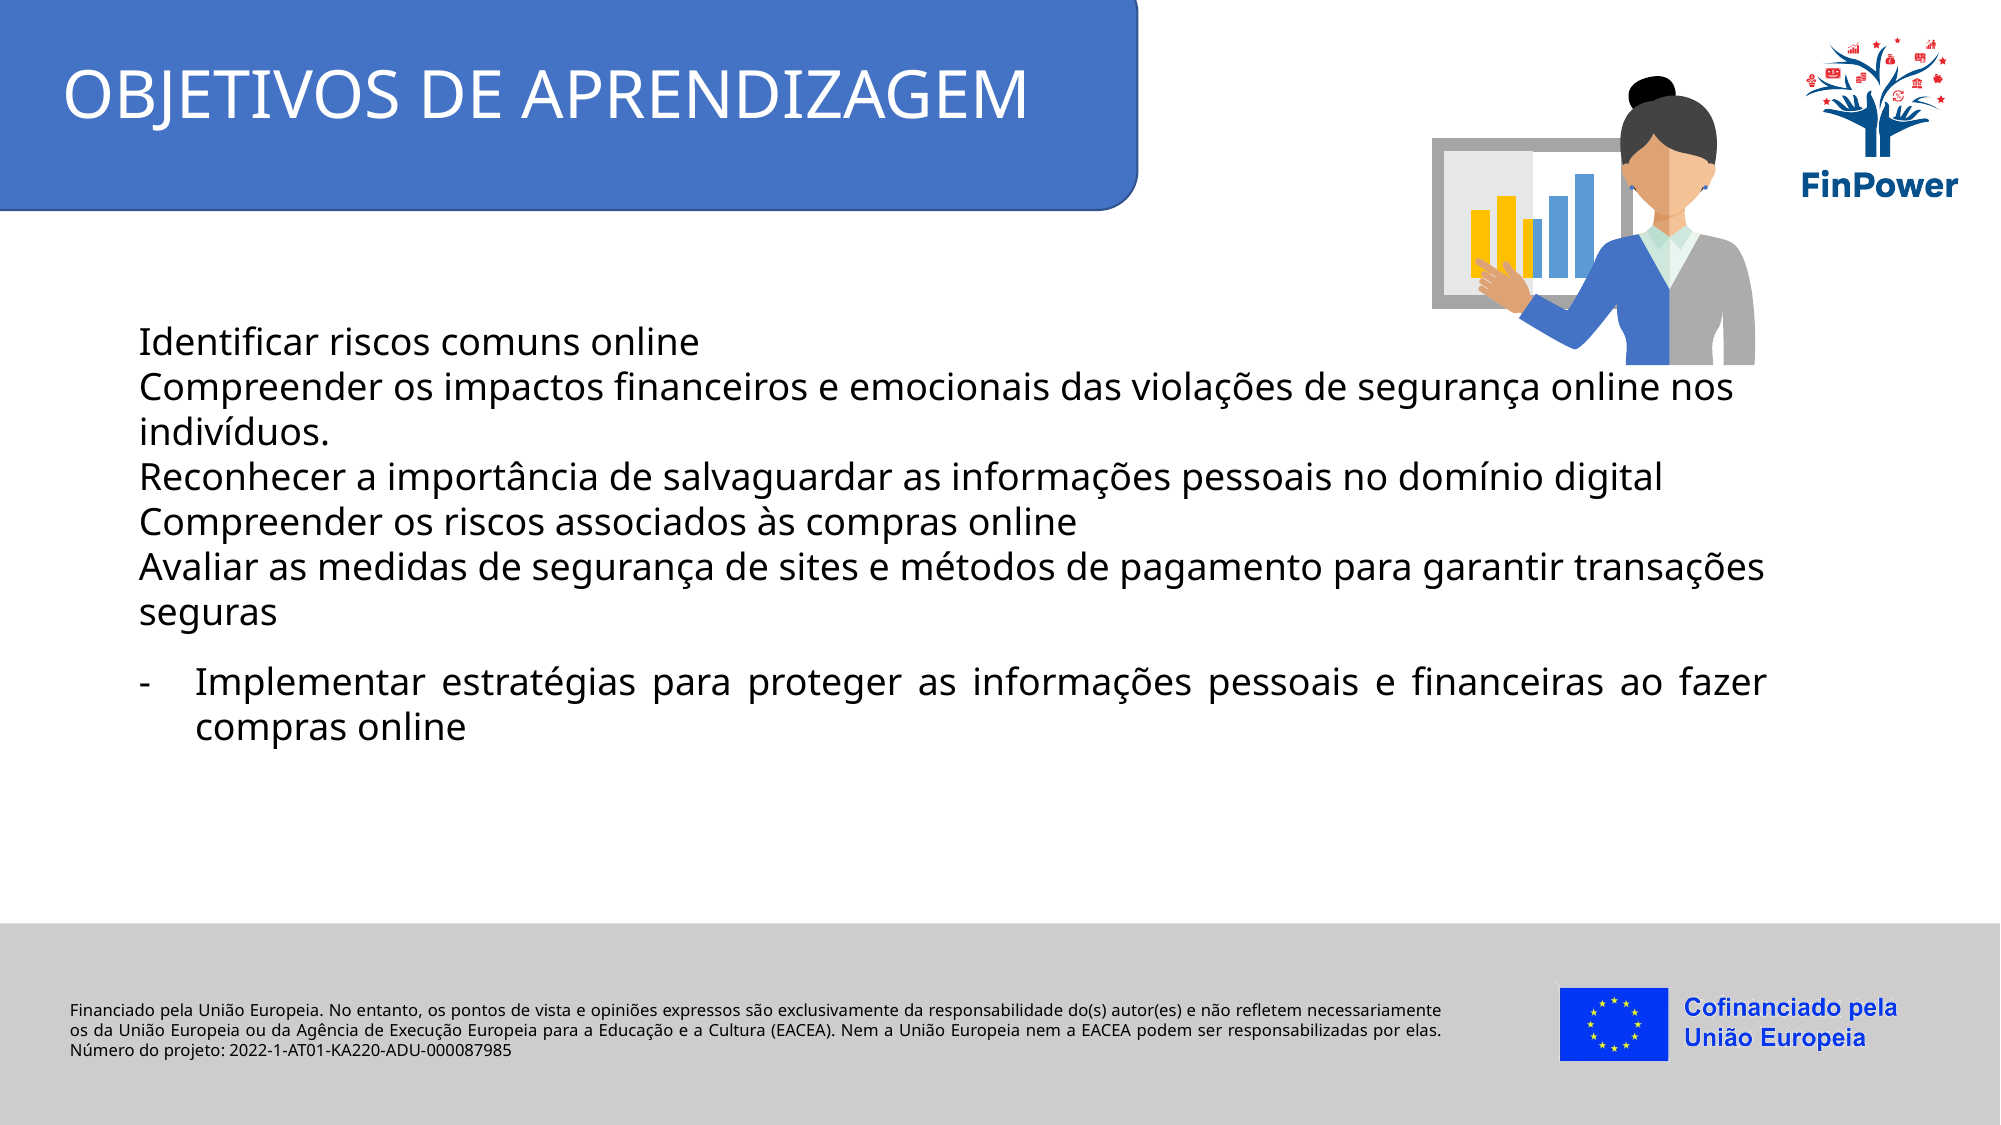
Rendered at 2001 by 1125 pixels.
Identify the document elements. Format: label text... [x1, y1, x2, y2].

text_box Identificar riscos comuns online Compreender os impactos financeiros e emocionais das violações de segurança online nos indivíduos. Reconhecer a importância de salvaguardar as informações pessoais no domínio digital Compreender os riscos associados às compras online Avaliar as medidas de segurança de sites e métodos de pagamento para garantir transações seguras Implementar estratégias para proteger as informações pessoais e financeiras ao fazer compras online [124, 310, 1784, 756]
text_box [0, 923, 2000, 1125]
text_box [1431, 75, 1756, 366]
picture [1555, 983, 2000, 1066]
picture [1799, 28, 1961, 207]
footer Financiado pela União Europeia. No entanto, os pontos de vista e opiniões expressos são exclusivamente da responsabilidade do(s) autor(es) e não refletem necessariamente os da União Europeia ou da Agência de Execução Europeia para a Educação e a Cultura (EACEA). Nem a União Europeia nem a EACEA podem ser responsabilizadas por elas. Número do projeto: 2022-1-AT01-KA220-ADU-000087985 [55, 983, 1460, 1077]
text_box OBJETIVOS DE APRENDIZAGEM [0, 0, 1138, 211]
